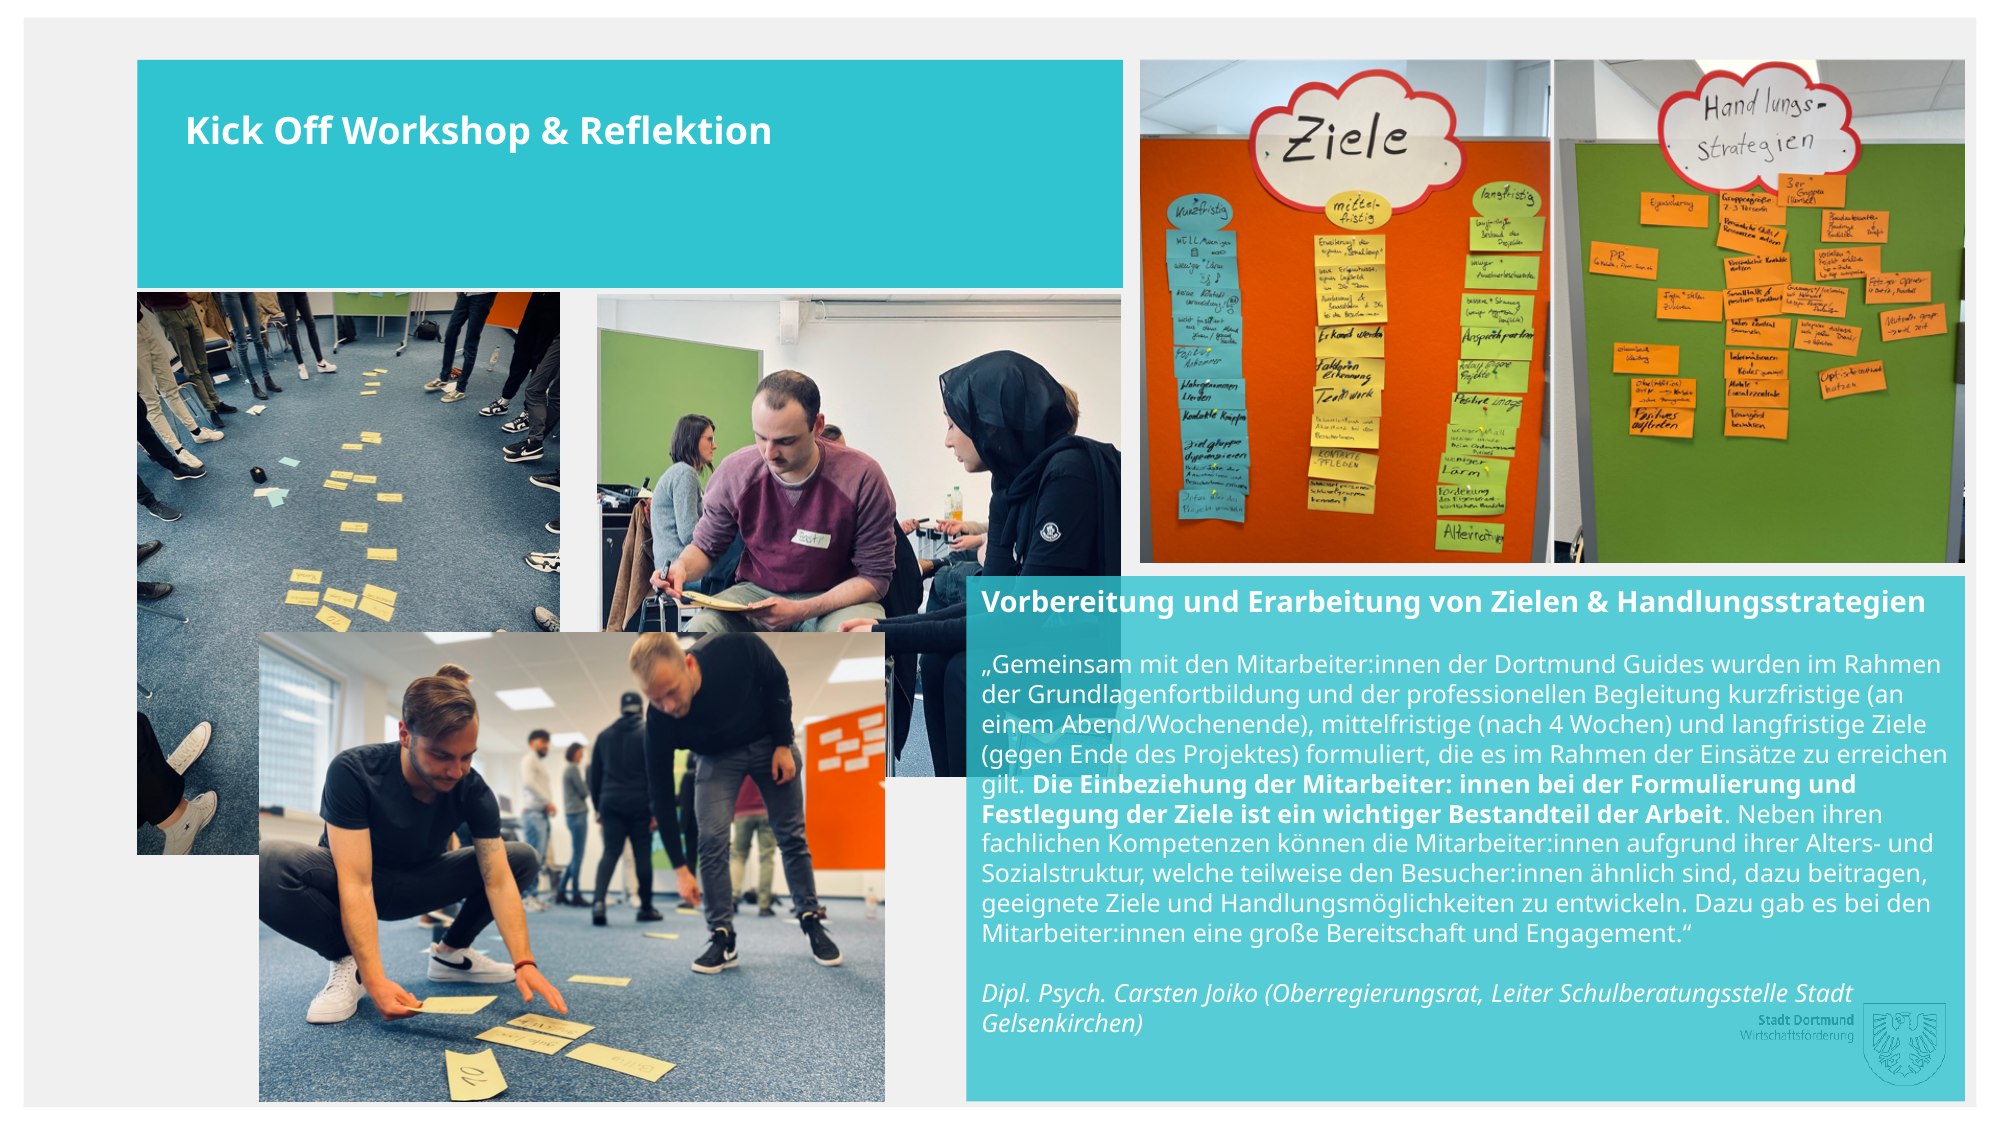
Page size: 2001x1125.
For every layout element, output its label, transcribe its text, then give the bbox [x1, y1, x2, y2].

picture [1139, 59, 1966, 563]
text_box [966, 575, 1966, 1102]
picture [137, 292, 1122, 1102]
title Kick Off Workshop & Reflektion [136, 59, 1124, 289]
